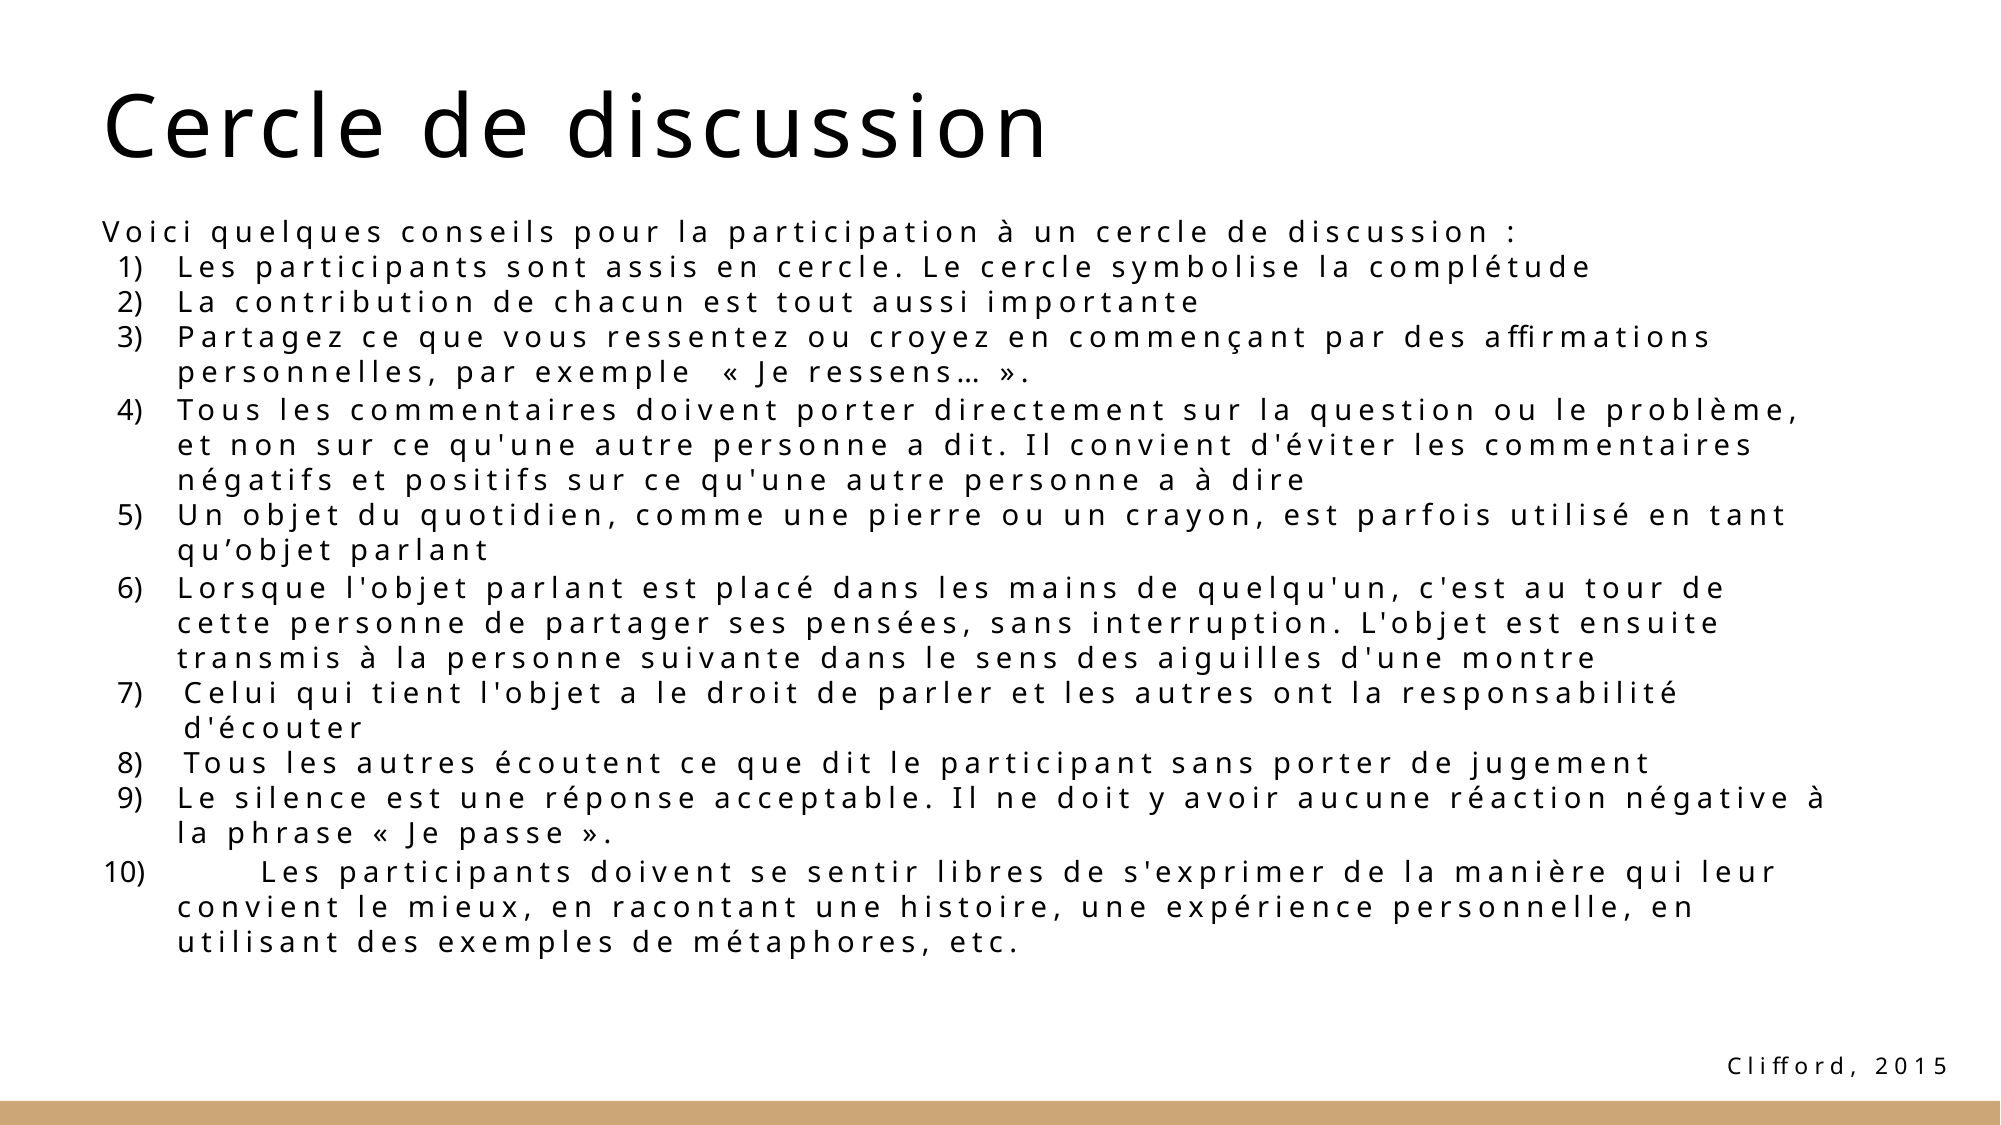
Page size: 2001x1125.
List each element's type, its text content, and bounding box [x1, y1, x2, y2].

text_box Voici quelques conseils pour la participation à un cercle de discussion : Les participants sont assis en cercle. Le cercle symbolise la complétude La contribution de chacun est tout aussi importante Partagez ce que vous ressentez ou croyez en commençant par des affirmations personnelles, par exemple « Je ressens… ». Tous les commentaires doivent porter directement sur la question ou le problème, et non sur ce qu'une autre personne a dit. Il convient d'éviter les commentaires négatifs et positifs sur ce qu'une autre personne a à dire Un objet du quotidien, comme une pierre ou un crayon, est parfois utilisé en tant qu’objet parlant Lorsque l'objet parlant est placé dans les mains de quelqu'un, c'est au tour de cette personne de partager ses pensées, sans interruption. L'objet est ensuite transmis à la personne suivante dans le sens des aiguilles d'une montre Celui qui tient l'objet a le droit de parler et les autres ont la responsabilité d'écouter Tous les autres écoutent ce que dit le participant sans porter de jugement Le silence est une réponse acceptable. Il ne doit y avoir aucune réaction négative à la phrase « Je passe ». Les participants doivent se sentir libres de s'exprimer de la manière qui leur convient le mieux, en racontant une histoire, une expérience personnelle, en utilisant des exemples de métaphores, etc. [99, 210, 1837, 958]
text_box [0, 1100, 2000, 1125]
title Cercle de discussion [99, 67, 1225, 210]
text_box Cliﬀord, 2015 [1725, 1049, 1985, 1080]
